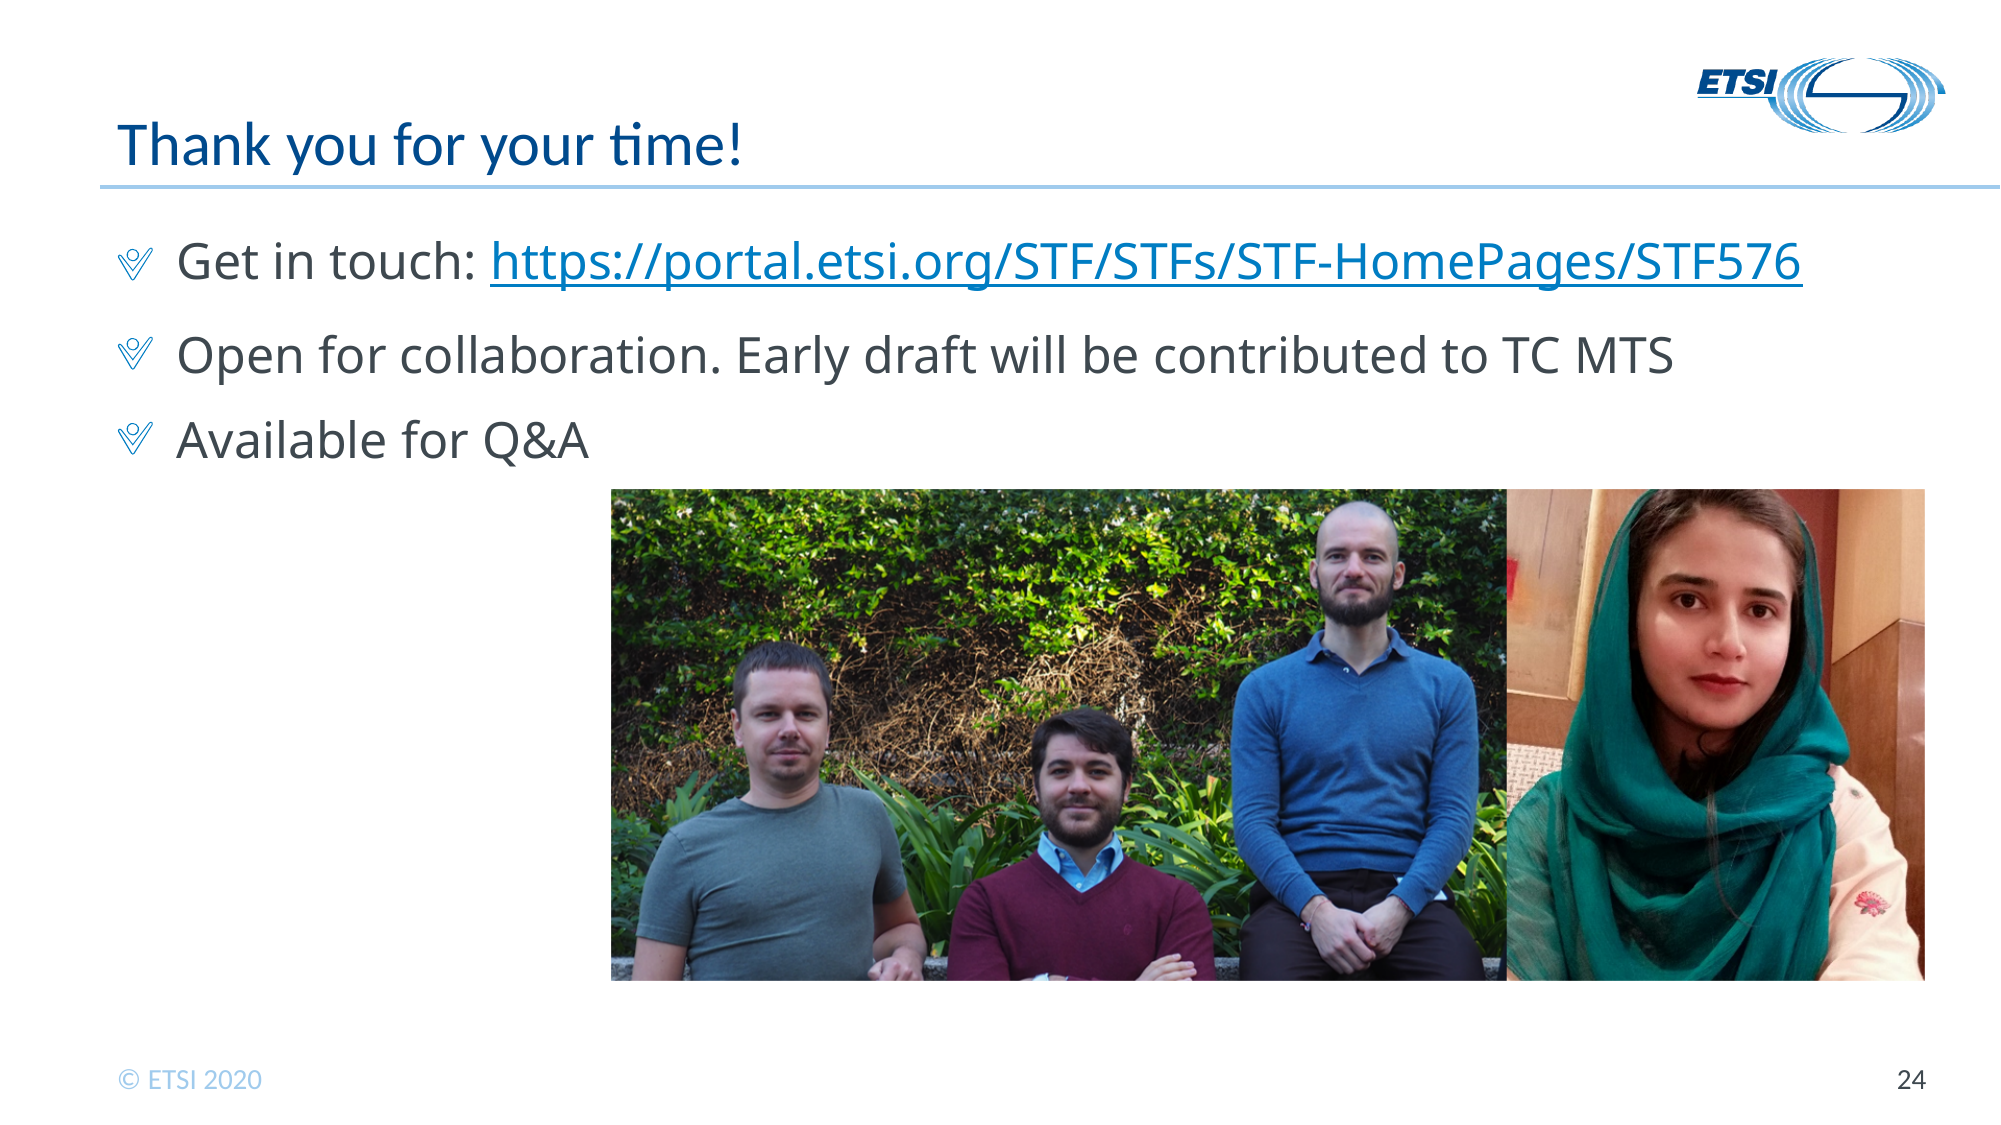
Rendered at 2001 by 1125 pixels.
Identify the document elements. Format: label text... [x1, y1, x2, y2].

list Get in touch: https://portal.etsi.org/STF/STFs/STF-HomePages/STF576 Open for collaboration. Early draft will be contributed to TC MTS Available for Q&A [100, 221, 1942, 989]
picture [1697, 58, 1946, 138]
picture [608, 486, 1929, 984]
title Thank you for your time! [100, 45, 1663, 188]
